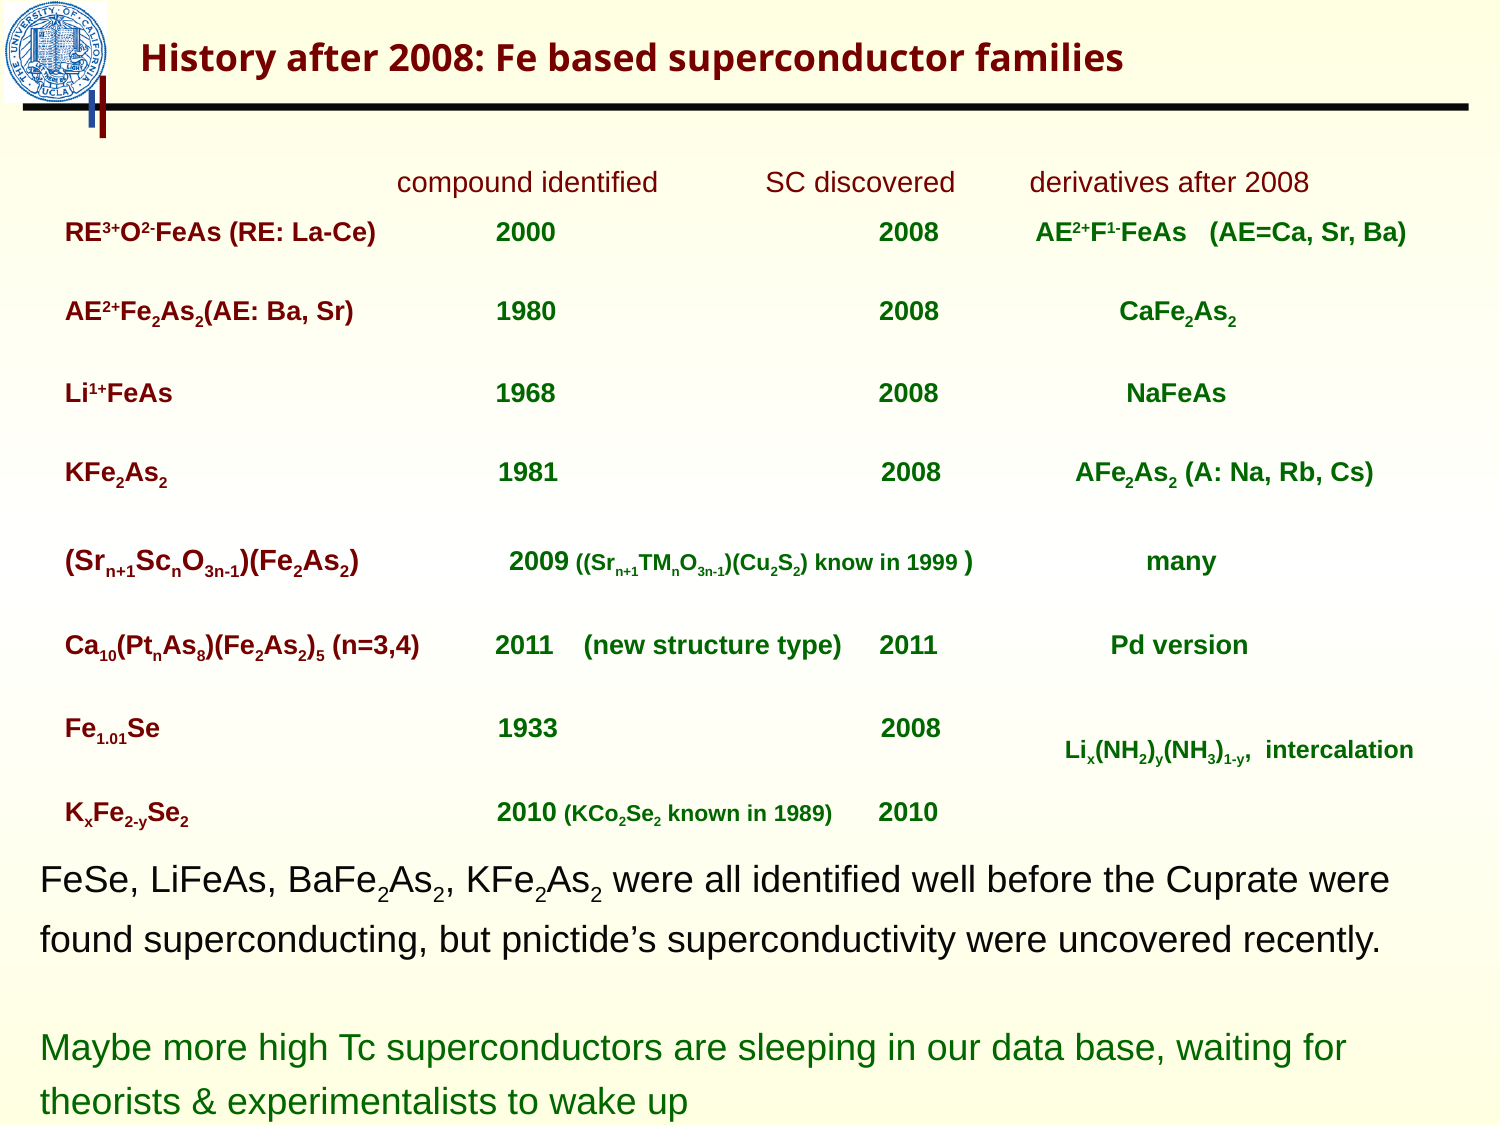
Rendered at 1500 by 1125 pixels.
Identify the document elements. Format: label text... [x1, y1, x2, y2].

text_box compound identified SC discovered derivatives after 2008 [299, 148, 1327, 206]
text_box 2009 ((Srn+1TMnO3n-1)(Cu2S2) know in 1999 ) many [474, 528, 1488, 586]
text_box Lix(NH2)y(NH3)1-y, intercalation [1050, 718, 1500, 808]
text_box RE3+O2-FeAs (RE: La-Ce) 2000 2008 AE2+F1-FeAs (AE=Ca, Sr, Ba) AE2+Fe2As2(AE: Ba, Sr) 1980 2008 CaFe2As2 Li1+FeAs 1968 2008 NaFeAs KFe2As2 1981 2008 AFe2As2 (A: Na, Rb, Cs) (Srn+1ScnO3n-1)(Fe2As2) Ca10(PtnAs8)(Fe2As2)5 (n=3,4) 2011 (new structure type) 2011 Pd version Fe1.01Se 1933 2008 KxFe2-ySe2 2010 (KCo2Se2 known in 1989) 2010 [50, 200, 1500, 837]
text_box History after 2008: Fe based superconductor families [124, 27, 1500, 87]
picture [4, 1, 107, 103]
text_box FeSe, LiFeAs, BaFe2As2, KFe2As2 were all identified well before the Cuprate were found superconducting, but pnictide’s superconductivity were uncovered recently. Maybe more high Tc superconductors are sleeping in our data base, waiting for theorists & experimentalists to wake up [24, 837, 1500, 1125]
